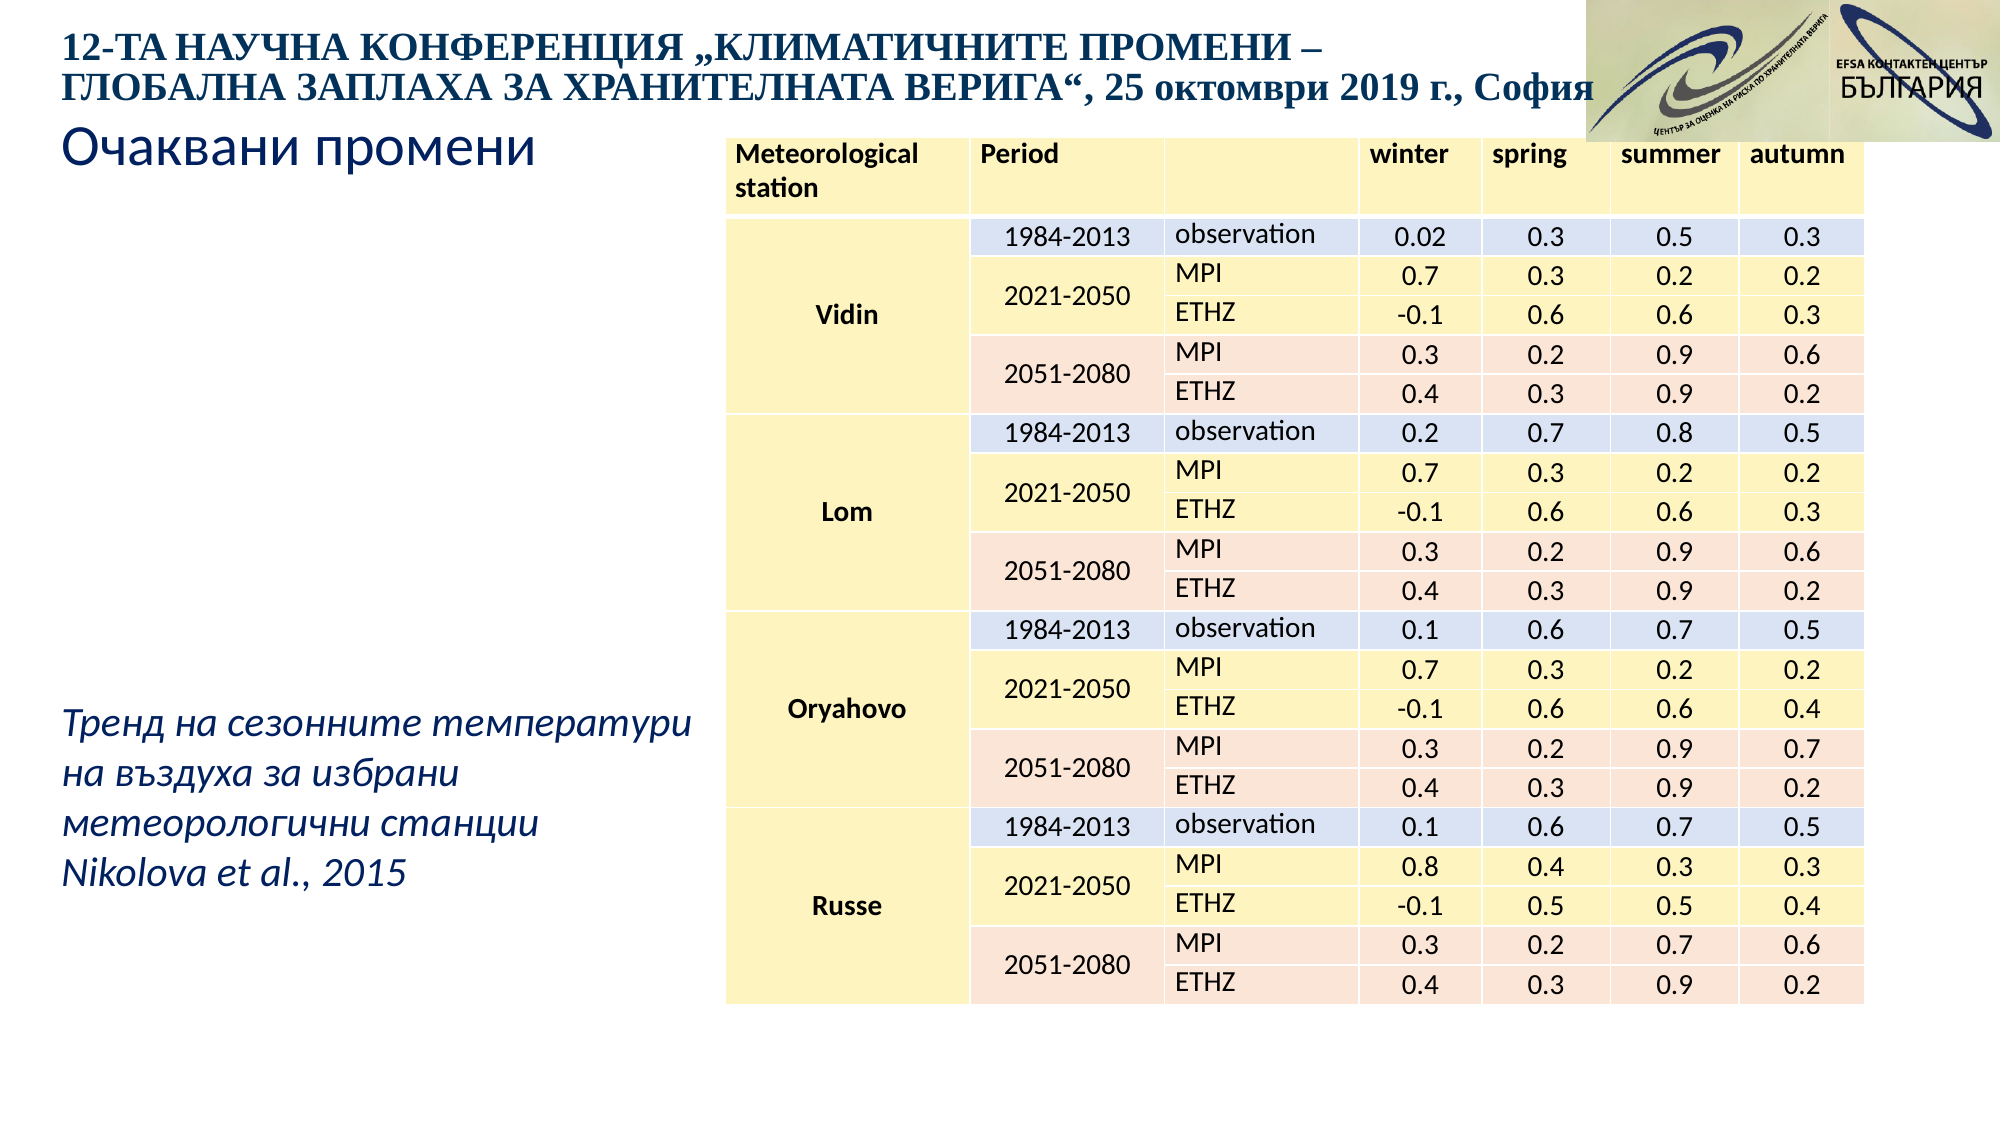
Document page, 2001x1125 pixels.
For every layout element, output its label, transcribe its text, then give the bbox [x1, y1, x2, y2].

title 12-TA НАУЧНА КОНФЕРЕНЦИЯ „КЛИМАТИЧНИТЕ ПРОМЕНИ – ГЛОБАЛНА ЗАПЛАХА ЗА ХРАНИТЕЛНАТА ВЕРИГА“, 25 октомври 2019 г., София [46, 21, 1586, 117]
list Очаквани промени Тренд на сезонните температури на въздуха за избрани метеорологични станции Nikolova et al., 2015 [46, 117, 1955, 1040]
picture [1586, 0, 2000, 142]
